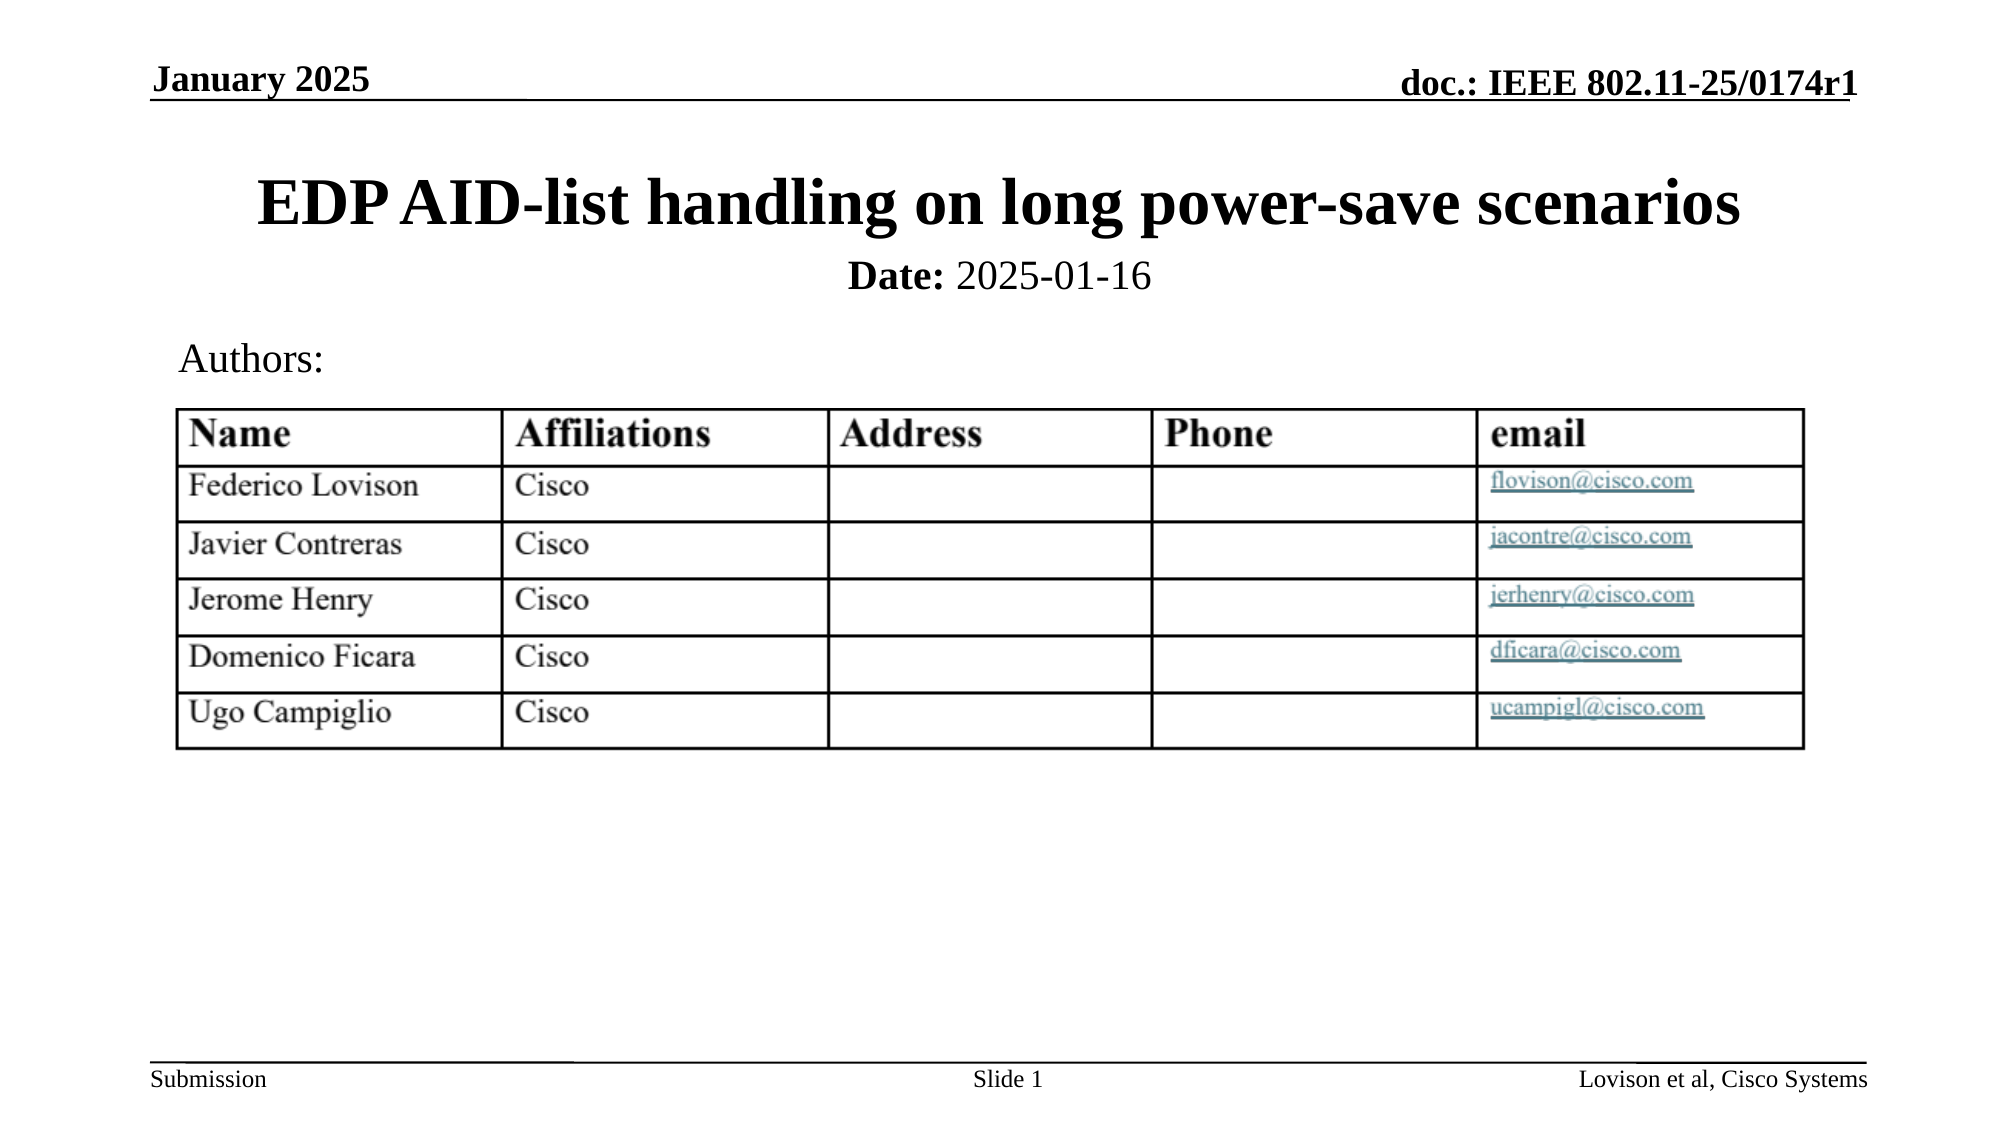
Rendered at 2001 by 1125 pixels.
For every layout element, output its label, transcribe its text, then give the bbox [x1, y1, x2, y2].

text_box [162, 408, 1849, 792]
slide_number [152, 54, 563, 100]
subtitle Date: 2025-01-16 [299, 239, 1701, 319]
title EDP AID-list handling on long power-save scenarios [149, 76, 1851, 319]
slide_number Slide 1 [950, 1061, 1067, 1123]
footer Lovison et al, Cisco Systems [1171, 1061, 1869, 1093]
text_box Authors: [162, 323, 401, 387]
